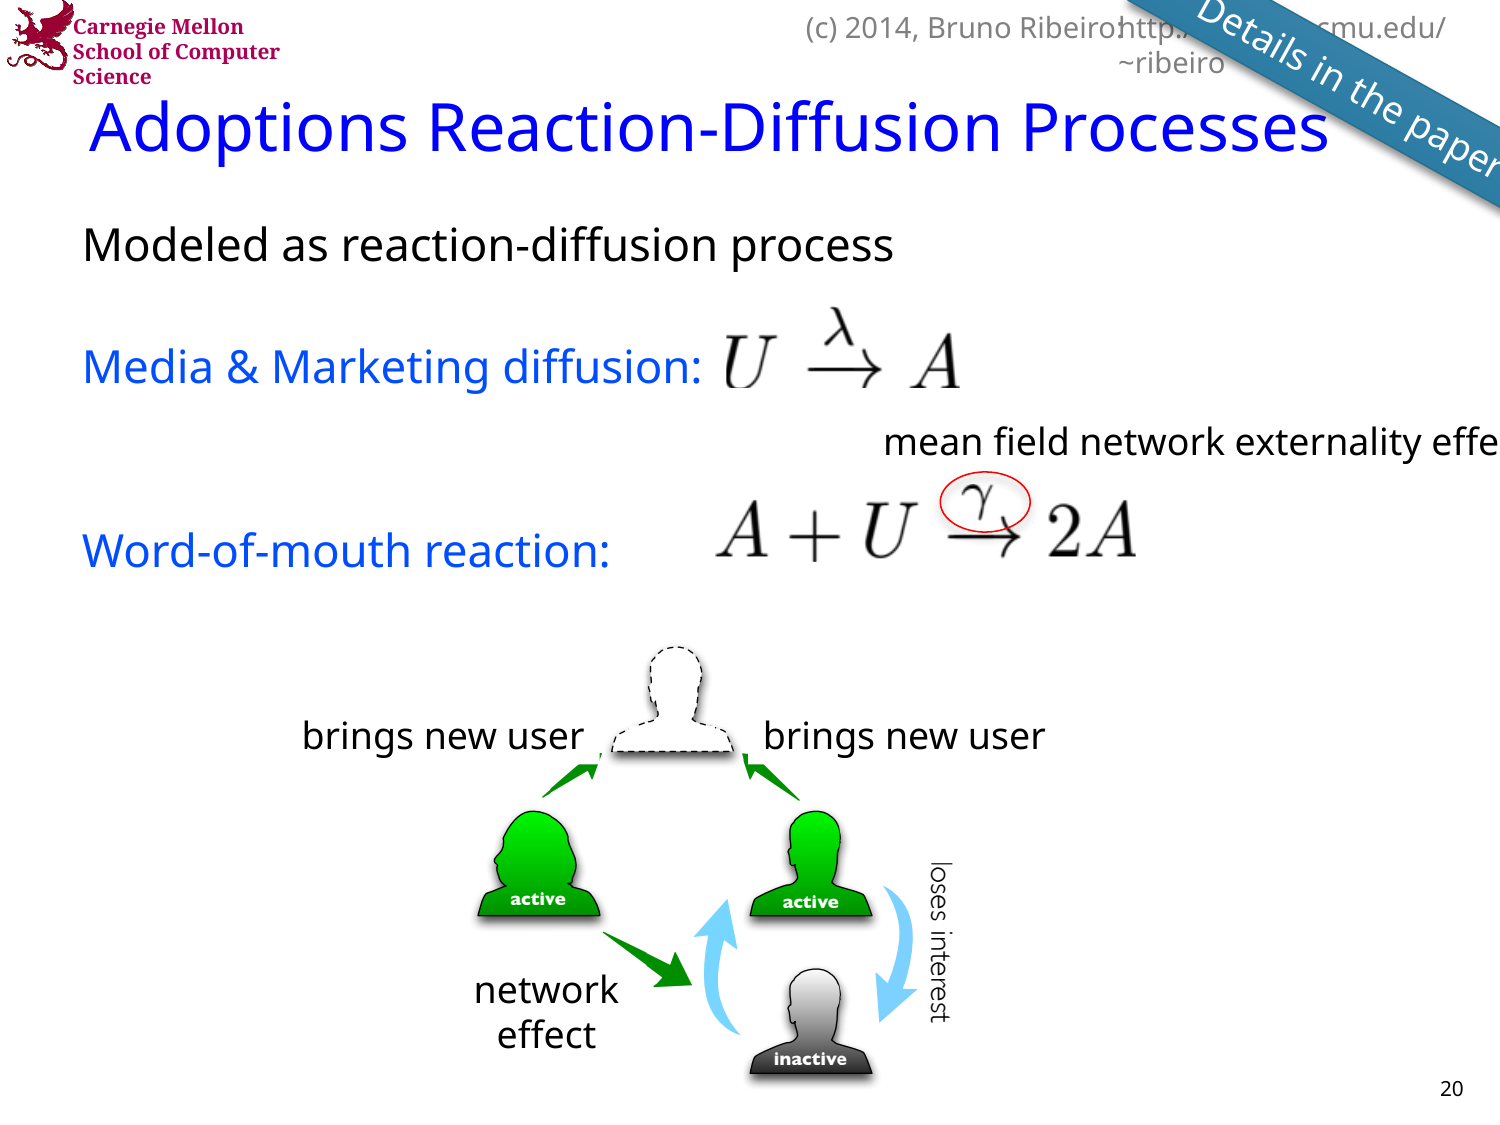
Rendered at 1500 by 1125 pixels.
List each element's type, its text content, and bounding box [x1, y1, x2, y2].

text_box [310, 624, 1038, 1103]
text_box Details in the paper [1127, 0, 1500, 208]
text_box Modeled as reaction-diffusion process Media & Marketing diffusion: Word-of-mouth reaction: [51, 208, 1402, 588]
slide_number 20 [1418, 1051, 1479, 1112]
text_box [949, 471, 1022, 483]
picture [6, 0, 75, 71]
title Adoptions Reaction-Diffusion Processes [75, 41, 1425, 208]
picture [726, 306, 960, 388]
text_box mean field network externality effect [868, 410, 1500, 470]
picture [714, 483, 1136, 562]
